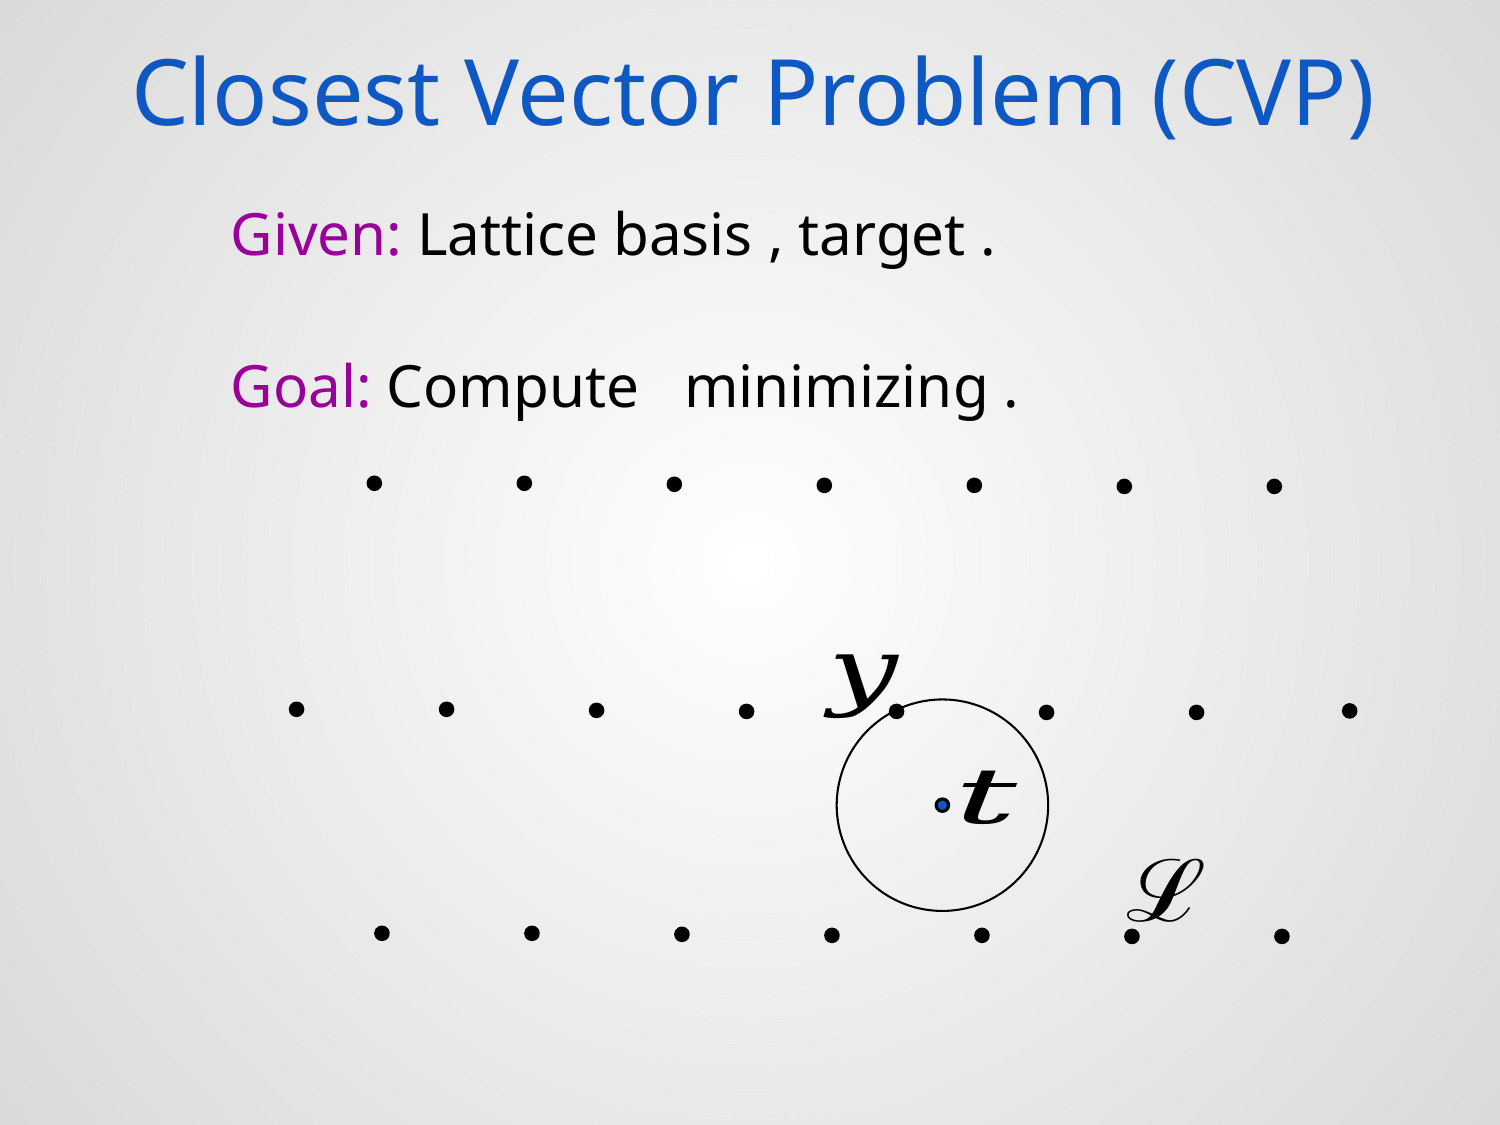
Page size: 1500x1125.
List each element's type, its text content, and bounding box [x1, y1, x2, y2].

text_box [834, 697, 1051, 914]
text_box [968, 479, 981, 492]
title Closest Vector Problem (CVP) [3, 45, 1500, 151]
text_box [368, 477, 381, 490]
text_box [825, 929, 839, 942]
text_box [440, 703, 453, 716]
text_box [668, 478, 681, 491]
text_box [818, 479, 831, 492]
text_box [975, 929, 989, 942]
text_box [375, 927, 389, 940]
text_box [890, 705, 903, 718]
text_box [1343, 704, 1356, 718]
text_box [525, 927, 539, 940]
text_box [518, 477, 531, 490]
text_box [1190, 706, 1203, 719]
text_box [1118, 480, 1131, 493]
text_box [590, 704, 603, 717]
text_box [1268, 480, 1281, 493]
text_box [740, 705, 753, 718]
text_box [1275, 930, 1289, 943]
text_box [1040, 706, 1053, 719]
text_box [1125, 930, 1139, 943]
text_box [936, 798, 949, 812]
text_box [290, 703, 303, 716]
text_box [675, 928, 689, 941]
